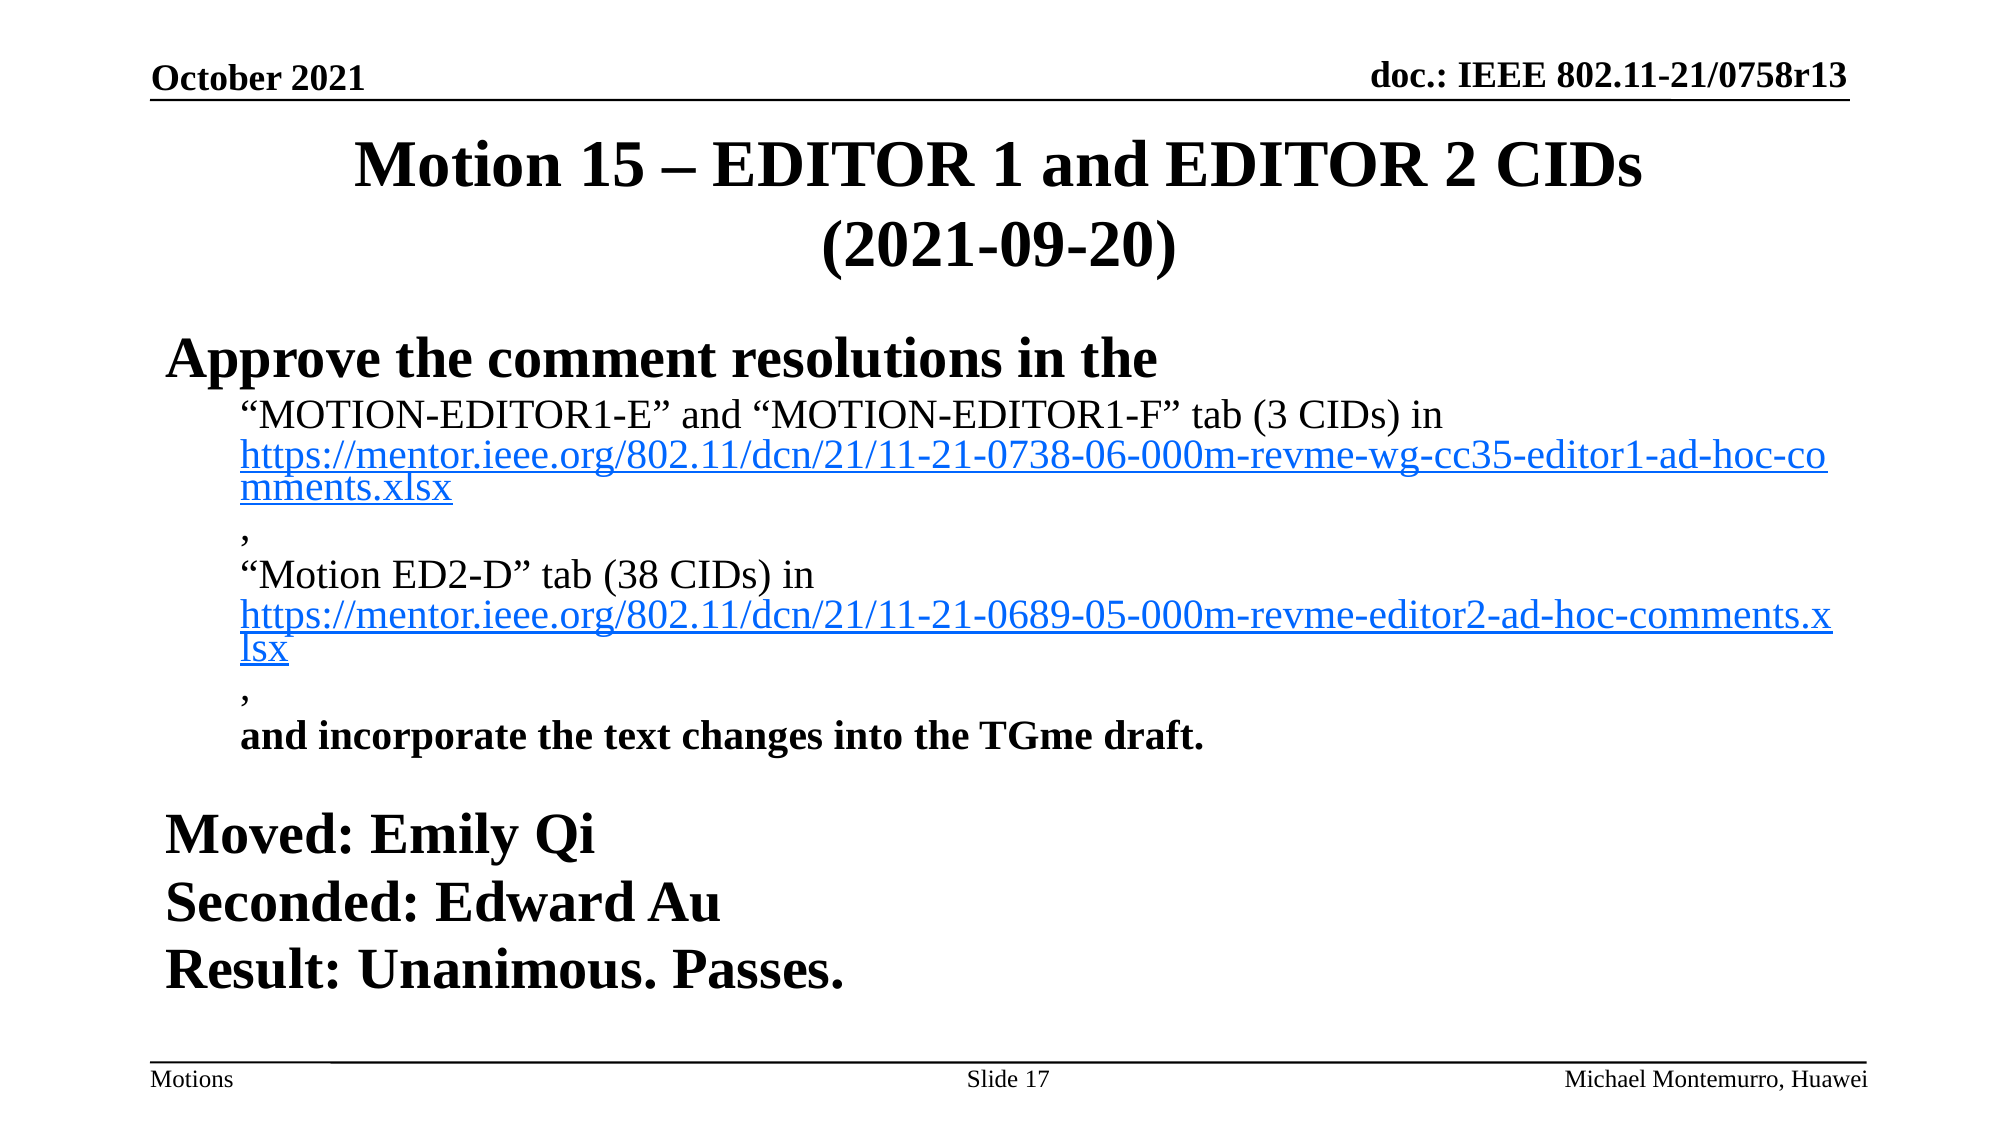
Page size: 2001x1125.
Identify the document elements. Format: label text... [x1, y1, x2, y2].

footer Michael Montemurro, Huawei [1266, 1061, 1869, 1093]
list Approve the comment resolutions in the “MOTION-EDITOR1-E” and “MOTION-EDITOR1-F” tab (3 CIDs) in https://mentor.ieee.org/802.11/dcn/21/11-21-0738-06-000m-revme-wg-cc35-editor1-ad-hoc-comments.xlsx, “Motion ED2-D” tab (38 CIDs) in https://mentor.ieee.org/802.11/dcn/21/11-21-0689-05-000m-revme-editor2-ad-hoc-comments.xlsx, and incorporate the text changes into the TGme draft. Moved: Emily Qi Seconded: Edward Au Result: Unanimous. Passes. [150, 324, 1850, 1000]
title Motion 15 – EDITOR 1 and EDITOR 2 CIDs (2021-09-20) [150, 112, 1850, 288]
slide_number Slide 17 [964, 1061, 1053, 1125]
